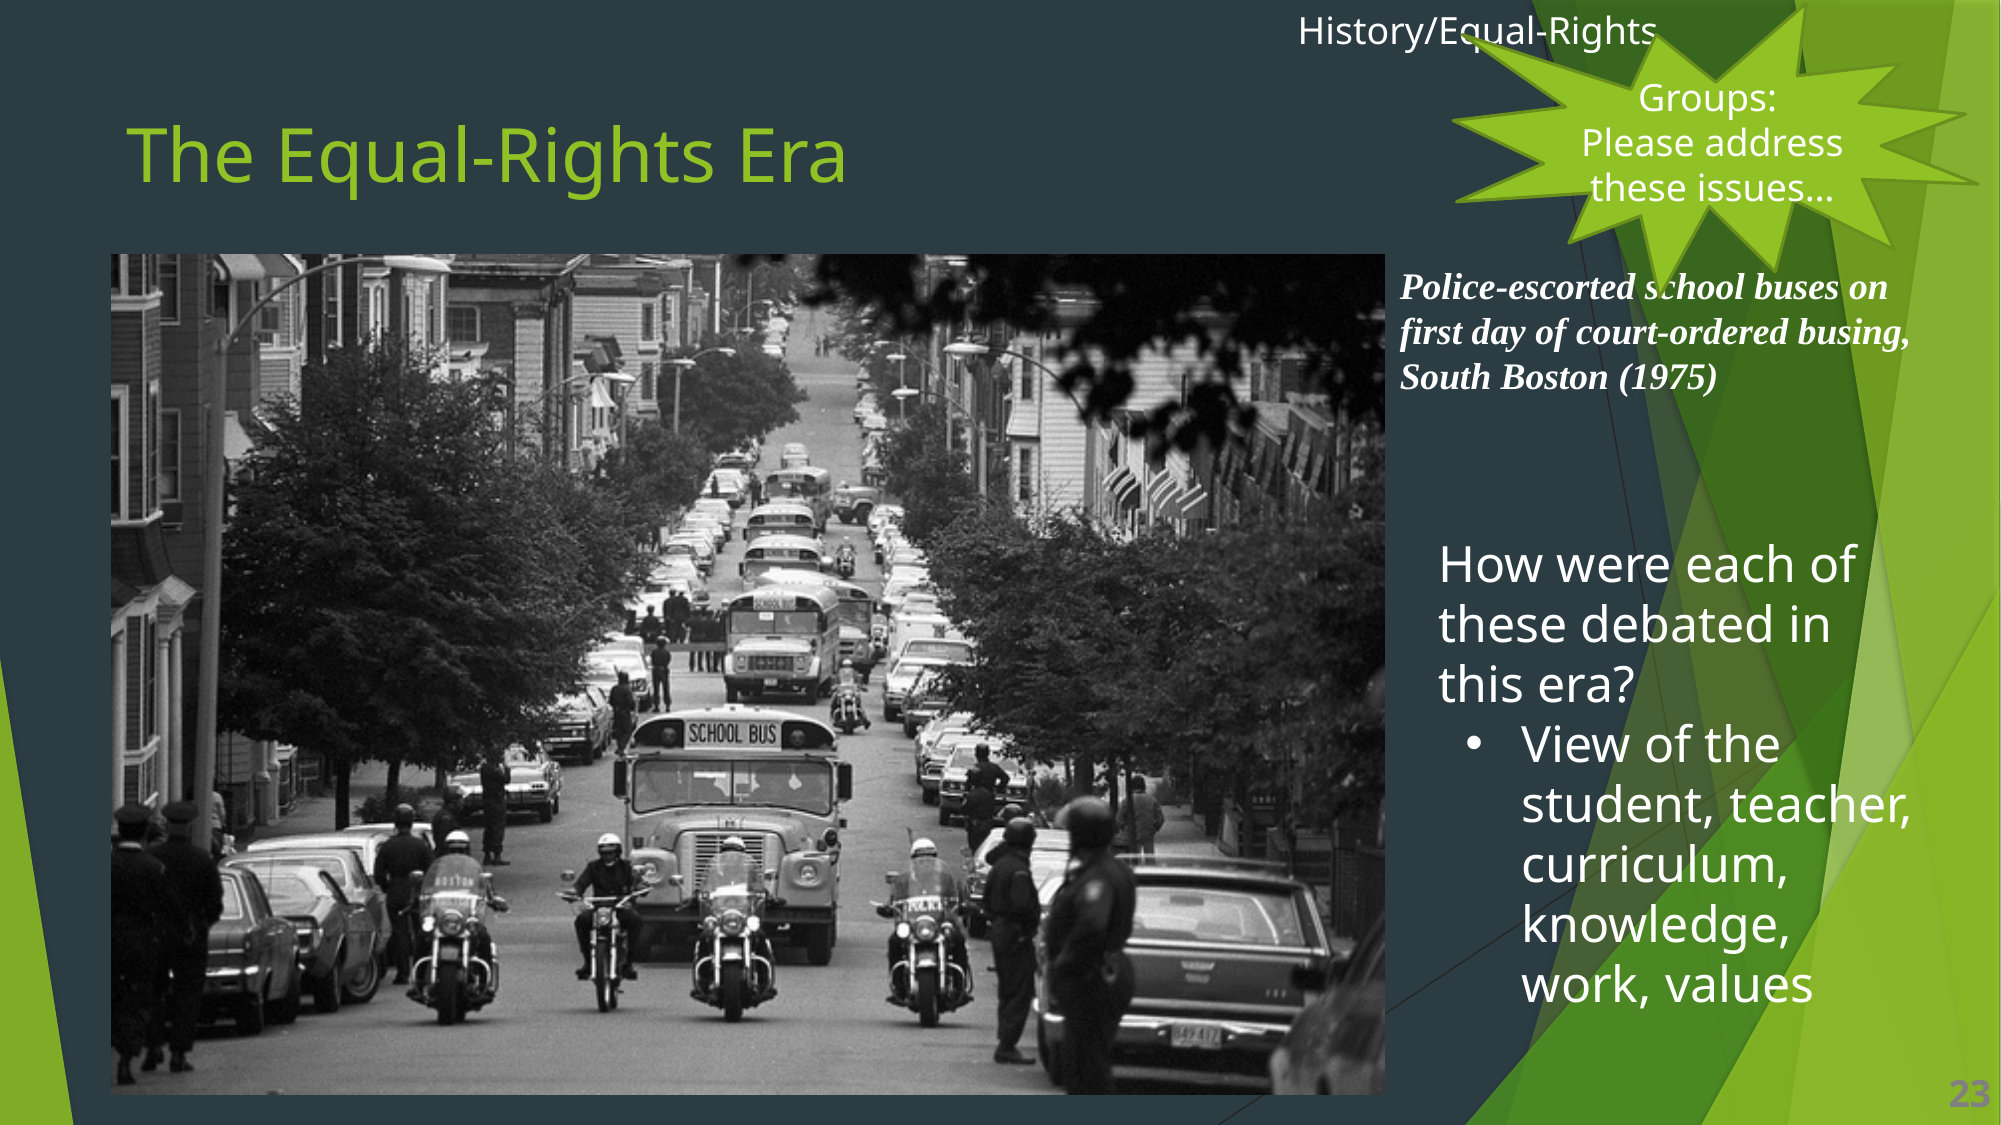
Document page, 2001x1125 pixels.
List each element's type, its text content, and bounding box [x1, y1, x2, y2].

picture [110, 254, 1386, 1096]
text_box History/Equal-Rights [1283, 0, 2000, 60]
text_box Police-escorted school buses on first day of court-ordered busing, South Boston (1975) How were each of these debated in this era? View of the student, teacher, curriculum, knowledge, work, values [1386, 254, 1943, 1065]
text_box Groups: Please address these issues… [1451, 1, 1980, 299]
title The Equal-Rights Era [111, 99, 1522, 254]
